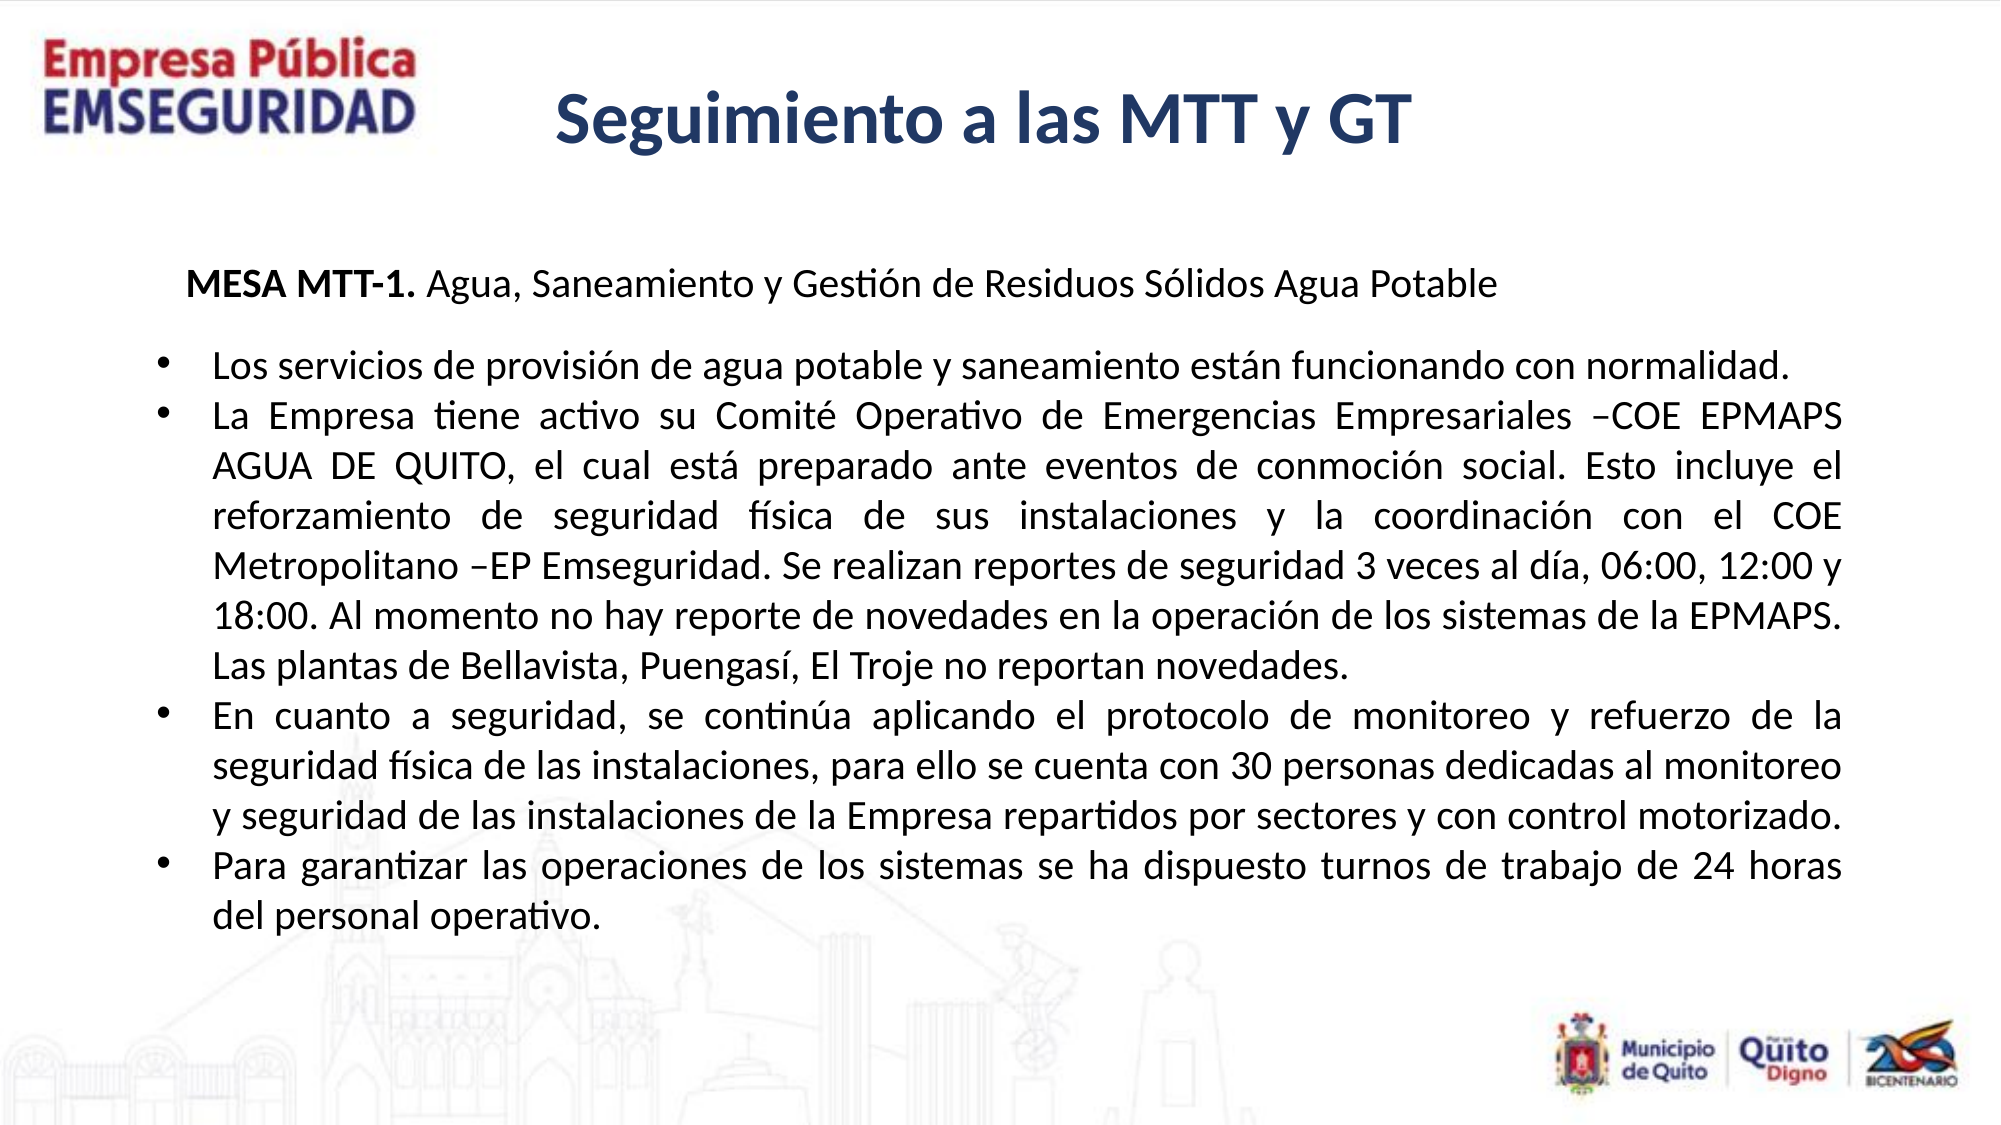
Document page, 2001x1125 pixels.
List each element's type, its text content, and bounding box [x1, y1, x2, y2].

text_box MESA MTT-1. Agua, Saneamiento y Gestión de Residuos Sólidos Agua Potable [20, 197, 1738, 313]
text_box Los servicios de provisión de agua potable y saneamiento están funcionando con normalidad. La Empresa tiene activo su Comité Operativo de Emergencias Empresariales –COE EPMAPS AGUA DE QUITO, el cual está preparado ante eventos de conmoción social. Esto incluye el reforzamiento de seguridad física de sus instalaciones y la coordinación con el COE Metropolitano –EP Emseguridad. Se realizan reportes de seguridad 3 veces al día, 06:00, 12:00 y 18:00. Al momento no hay reporte de novedades en la operación de los sistemas de la EPMAPS. Las plantas de Bellavista, Puengasí, El Troje no reportan novedades. En cuanto a seguridad, se continúa aplicando el protocolo de monitoreo y refuerzo de la seguridad física de las instalaciones, para ello se cuenta con 30 personas dedicadas al monitoreo y seguridad de las instalaciones de la Empresa repartidos por sectores y con control motorizado. Para garantizar las operaciones de los sistemas se ha dispuesto turnos de trabajo de 24 horas del personal operativo. [141, 330, 1859, 946]
text_box Seguimiento a las MTT y GT [141, 61, 1828, 167]
picture [0, 0, 2001, 1125]
